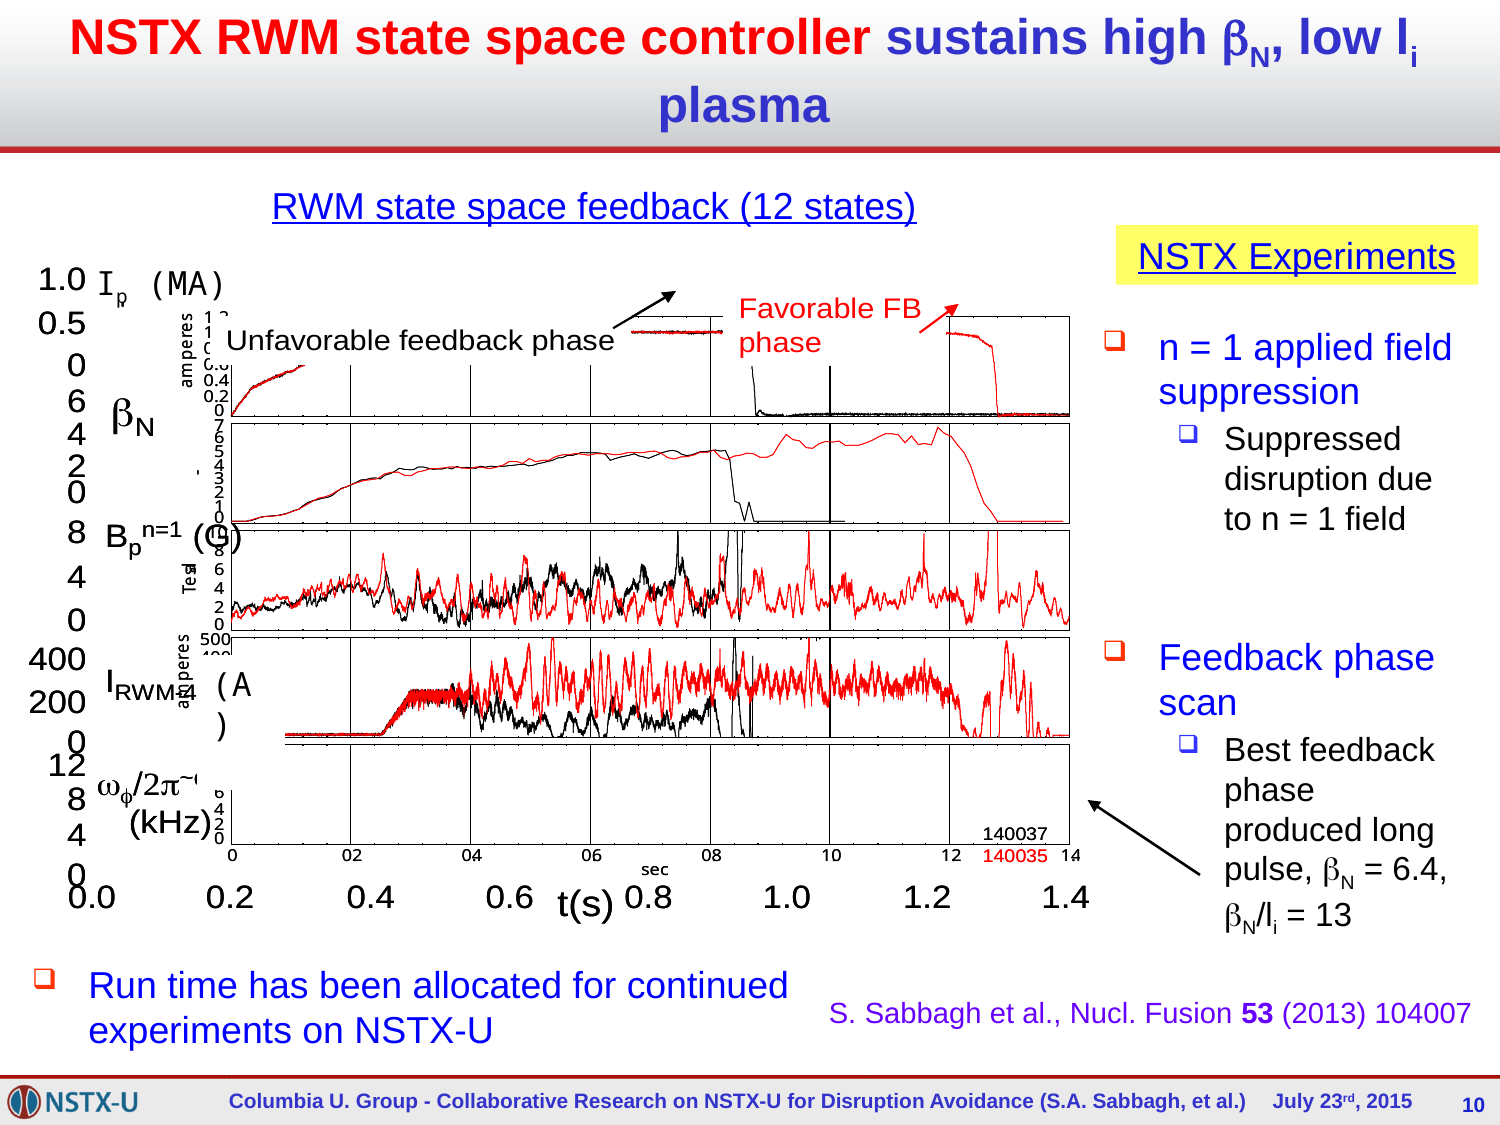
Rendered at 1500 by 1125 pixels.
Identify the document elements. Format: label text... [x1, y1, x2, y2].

text_box n = 1 applied field suppression Suppressed disruption due to n = 1 field Feedback phase scan Best feedback phase produced long pulse, bN = 6.4, bN/li = 13 [1087, 315, 1475, 953]
picture [12, 249, 1101, 935]
title NSTX RWM state space controller sustains high bN, low li plasma [37, 0, 1450, 138]
text_box Run time has been allocated for continued experiments on NSTX-U [17, 953, 877, 1059]
text_box NSTX Experiments [1115, 224, 1479, 285]
text_box RWM state space feedback (12 states) [256, 174, 945, 235]
text_box S. Sabbagh et al., Nucl. Fusion 53 (2013) 104007 [877, 987, 1489, 1038]
picture [0, 1075, 1500, 1125]
